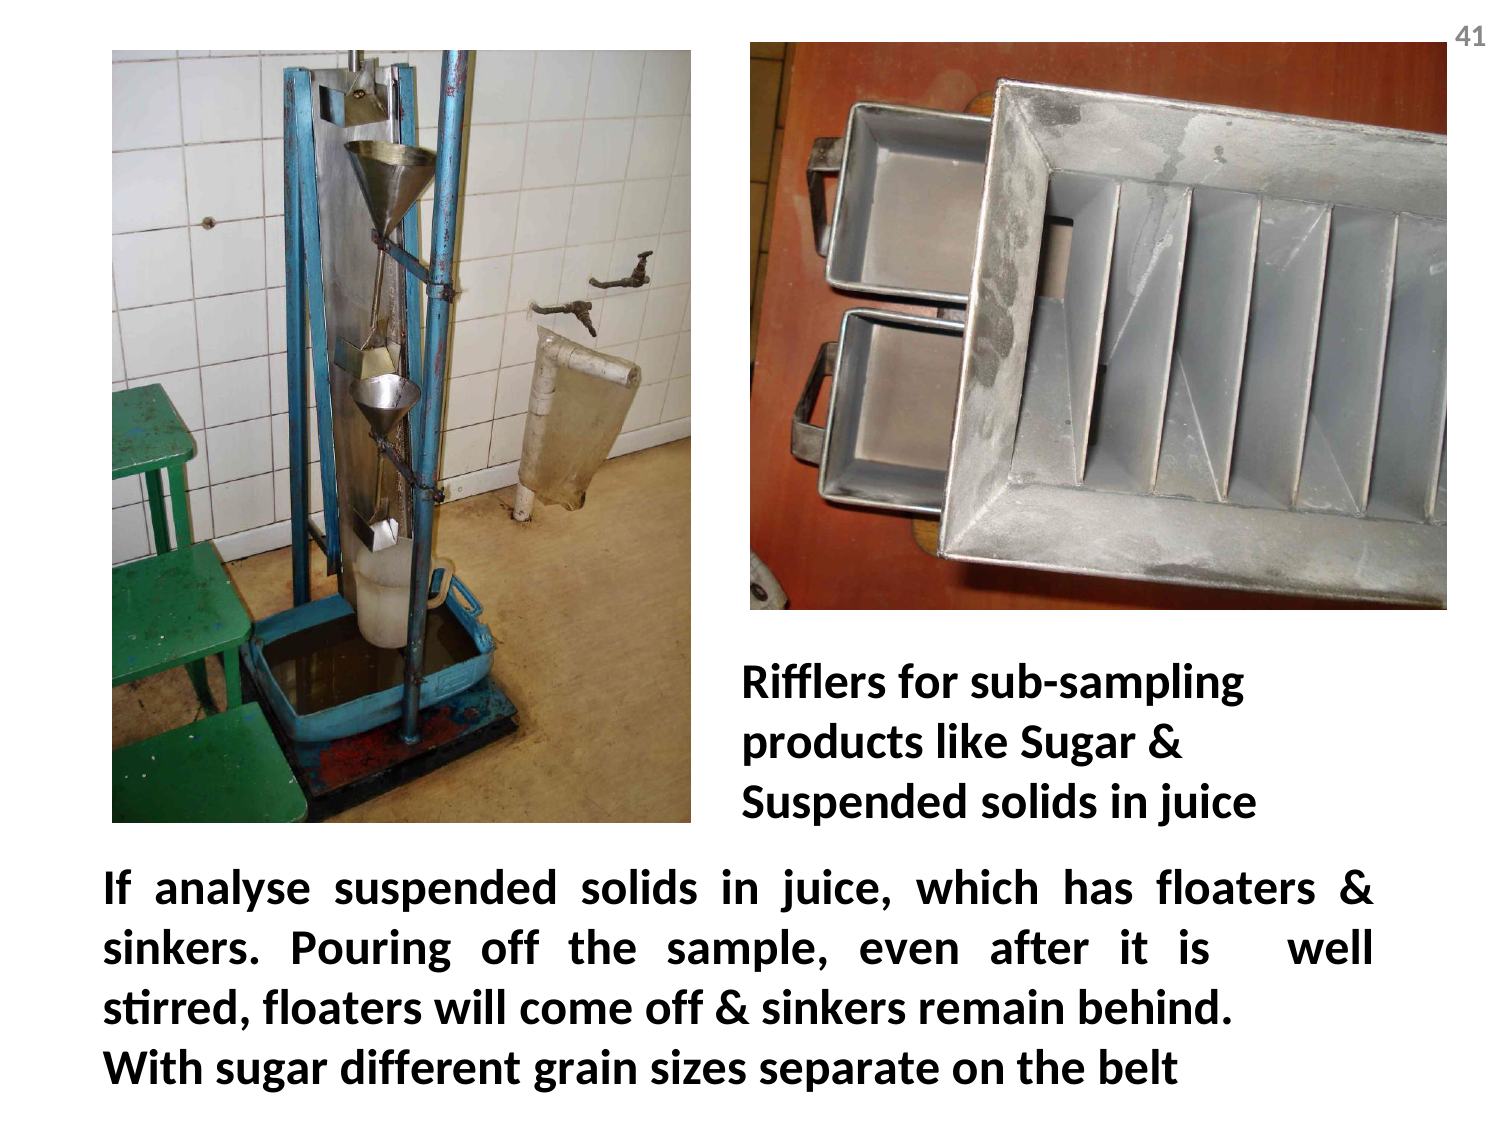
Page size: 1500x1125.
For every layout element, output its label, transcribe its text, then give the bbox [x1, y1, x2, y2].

text_box If analyse suspended solids in juice, which has floaters & sinkers. Pouring off the sample, even after it is well stirred, floaters will come off & sinkers remain behind. With sugar different grain sizes separate on the belt [100, 854, 1375, 1095]
text_box [112, 50, 691, 823]
text_box Rifflers for sub-sampling products like Sugar & Suspended solids in juice [739, 648, 1261, 829]
text_box [750, 42, 1447, 610]
text_box 41 [1453, 14, 1489, 53]
